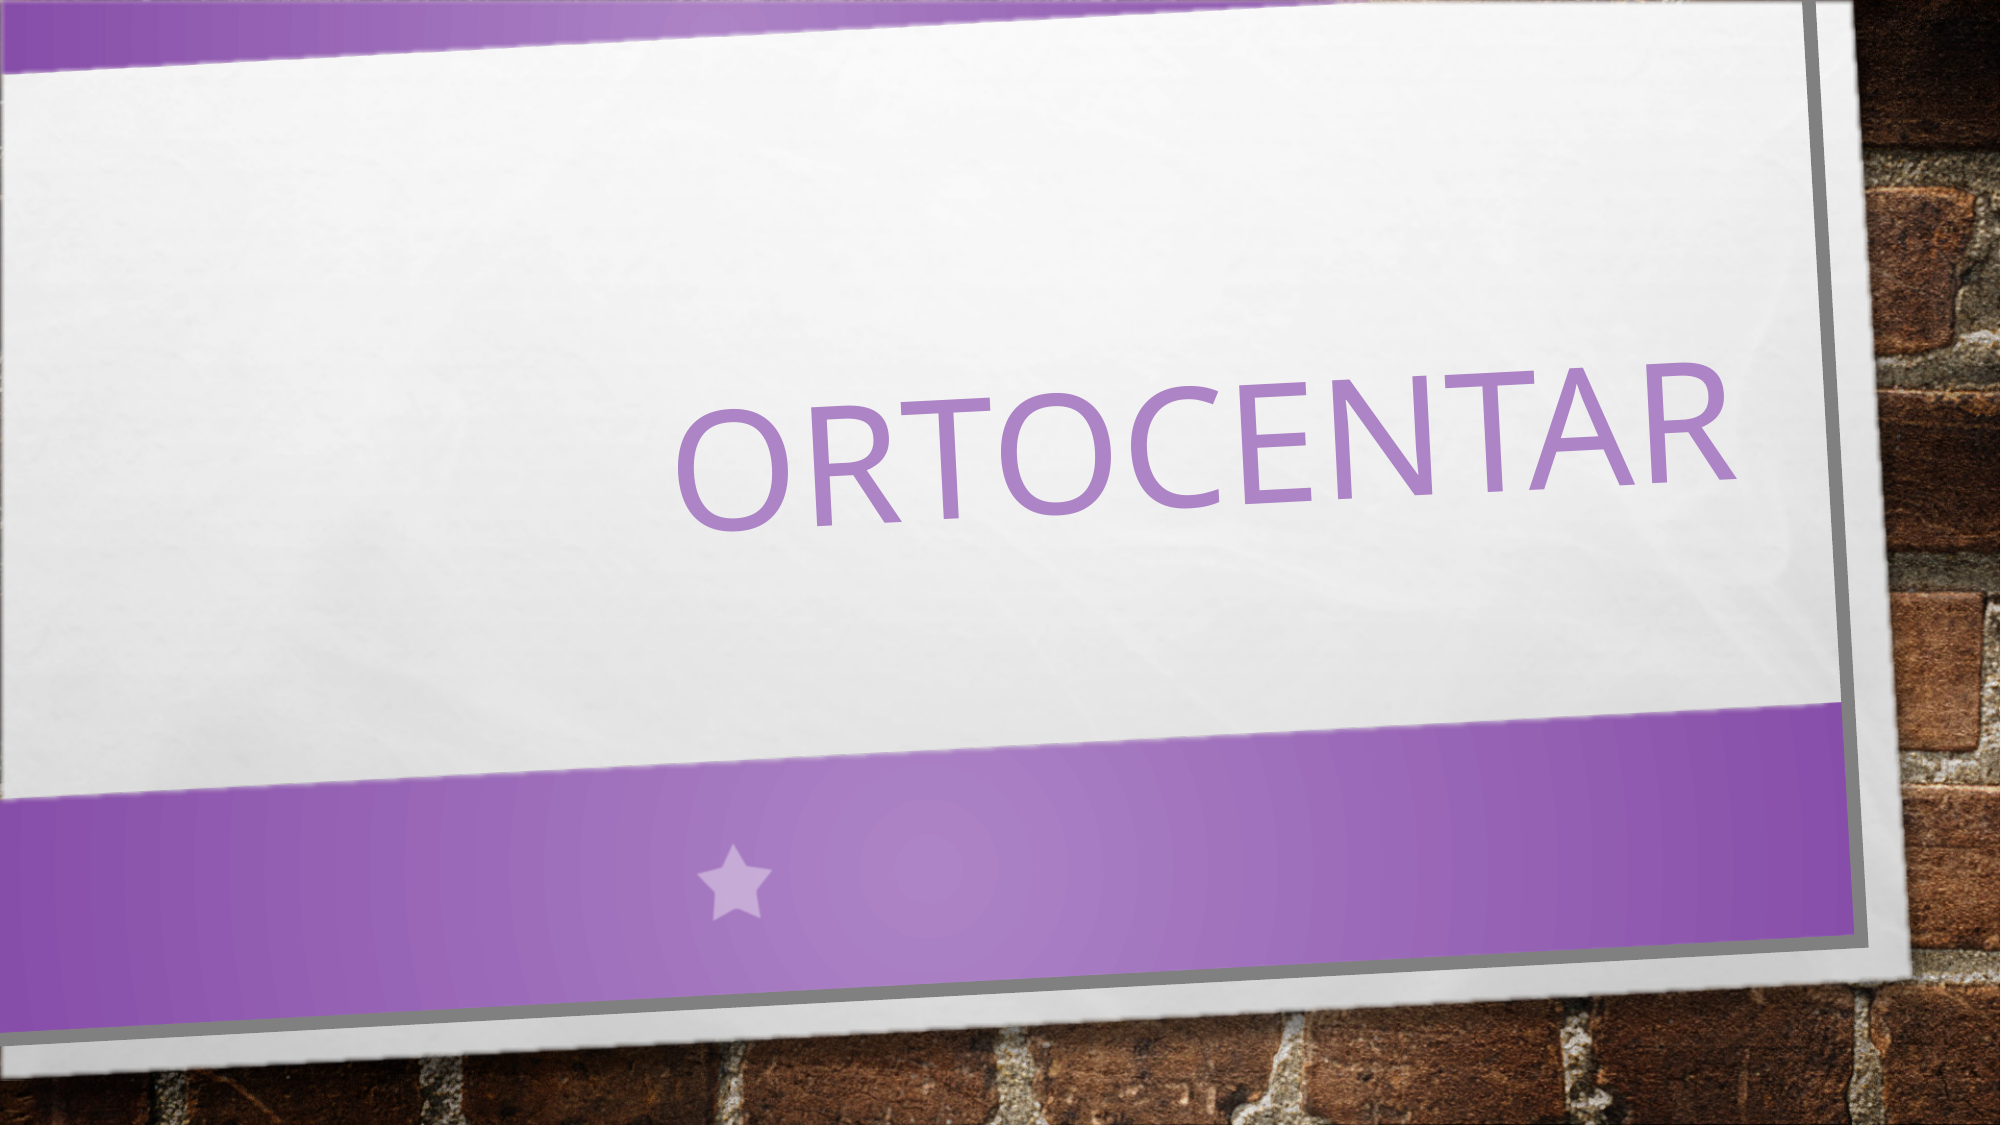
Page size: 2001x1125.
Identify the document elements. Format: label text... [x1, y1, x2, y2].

picture [0, 0, 2000, 1125]
title ortocentar [135, 67, 1758, 605]
